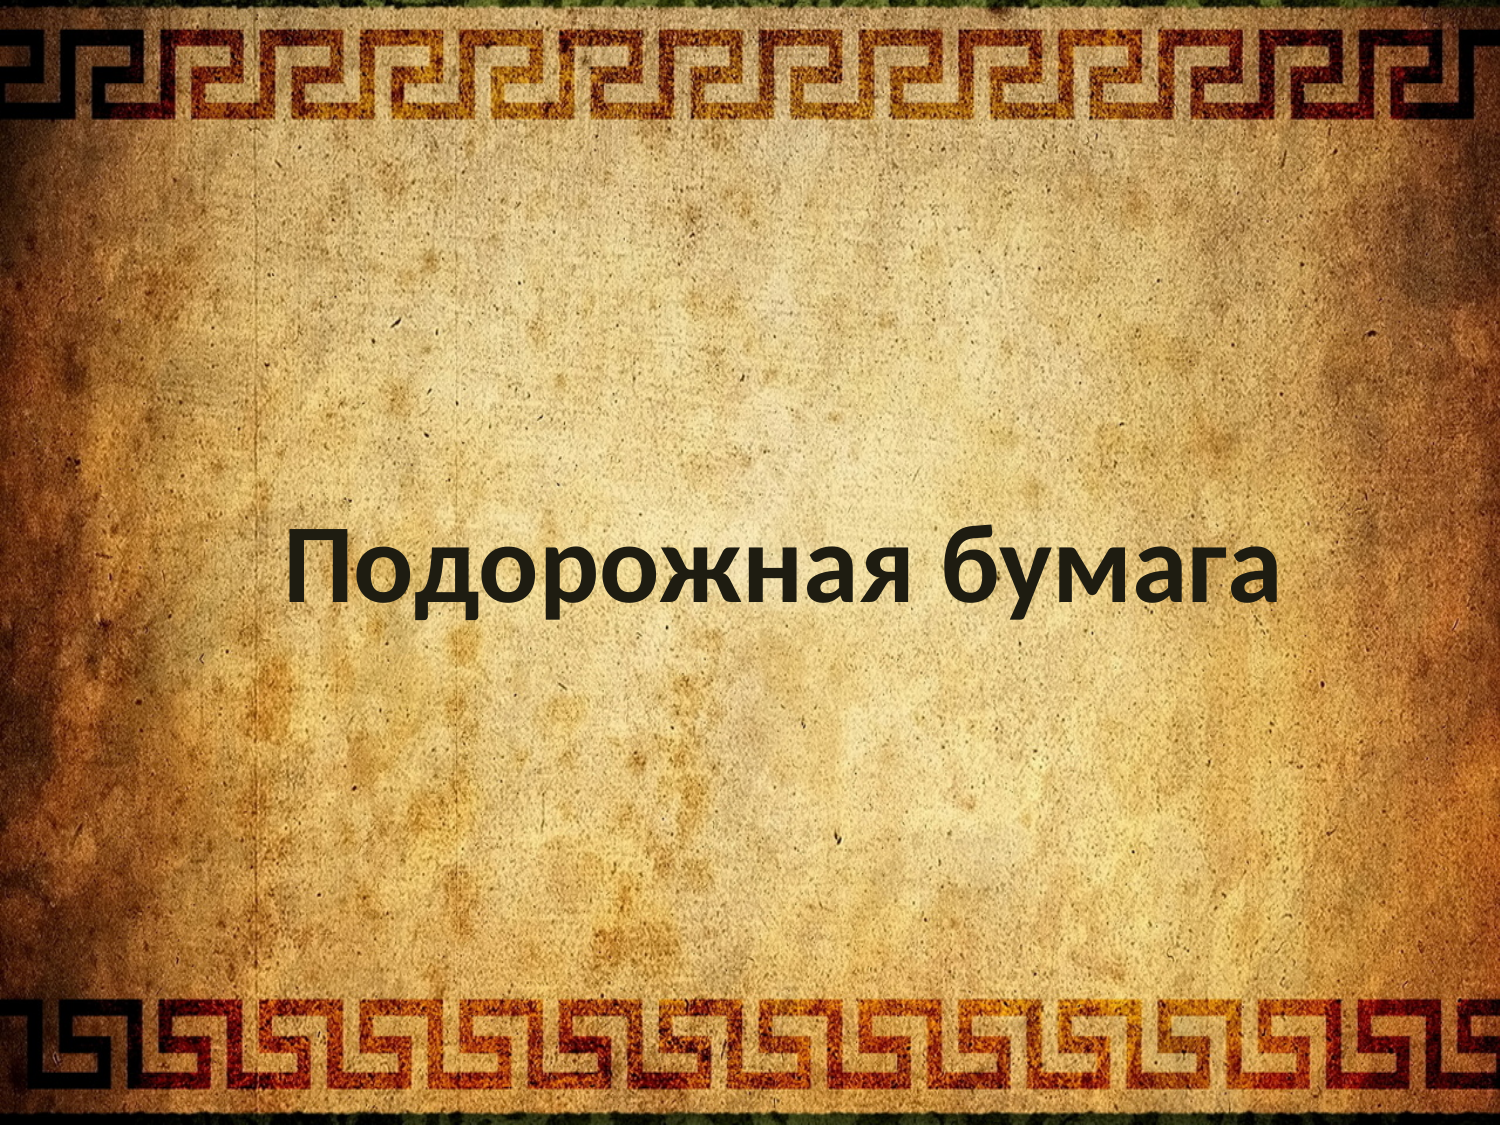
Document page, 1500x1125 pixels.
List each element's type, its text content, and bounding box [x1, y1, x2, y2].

picture [0, 0, 1500, 1125]
text_box Подорожная бумага [268, 482, 1299, 633]
